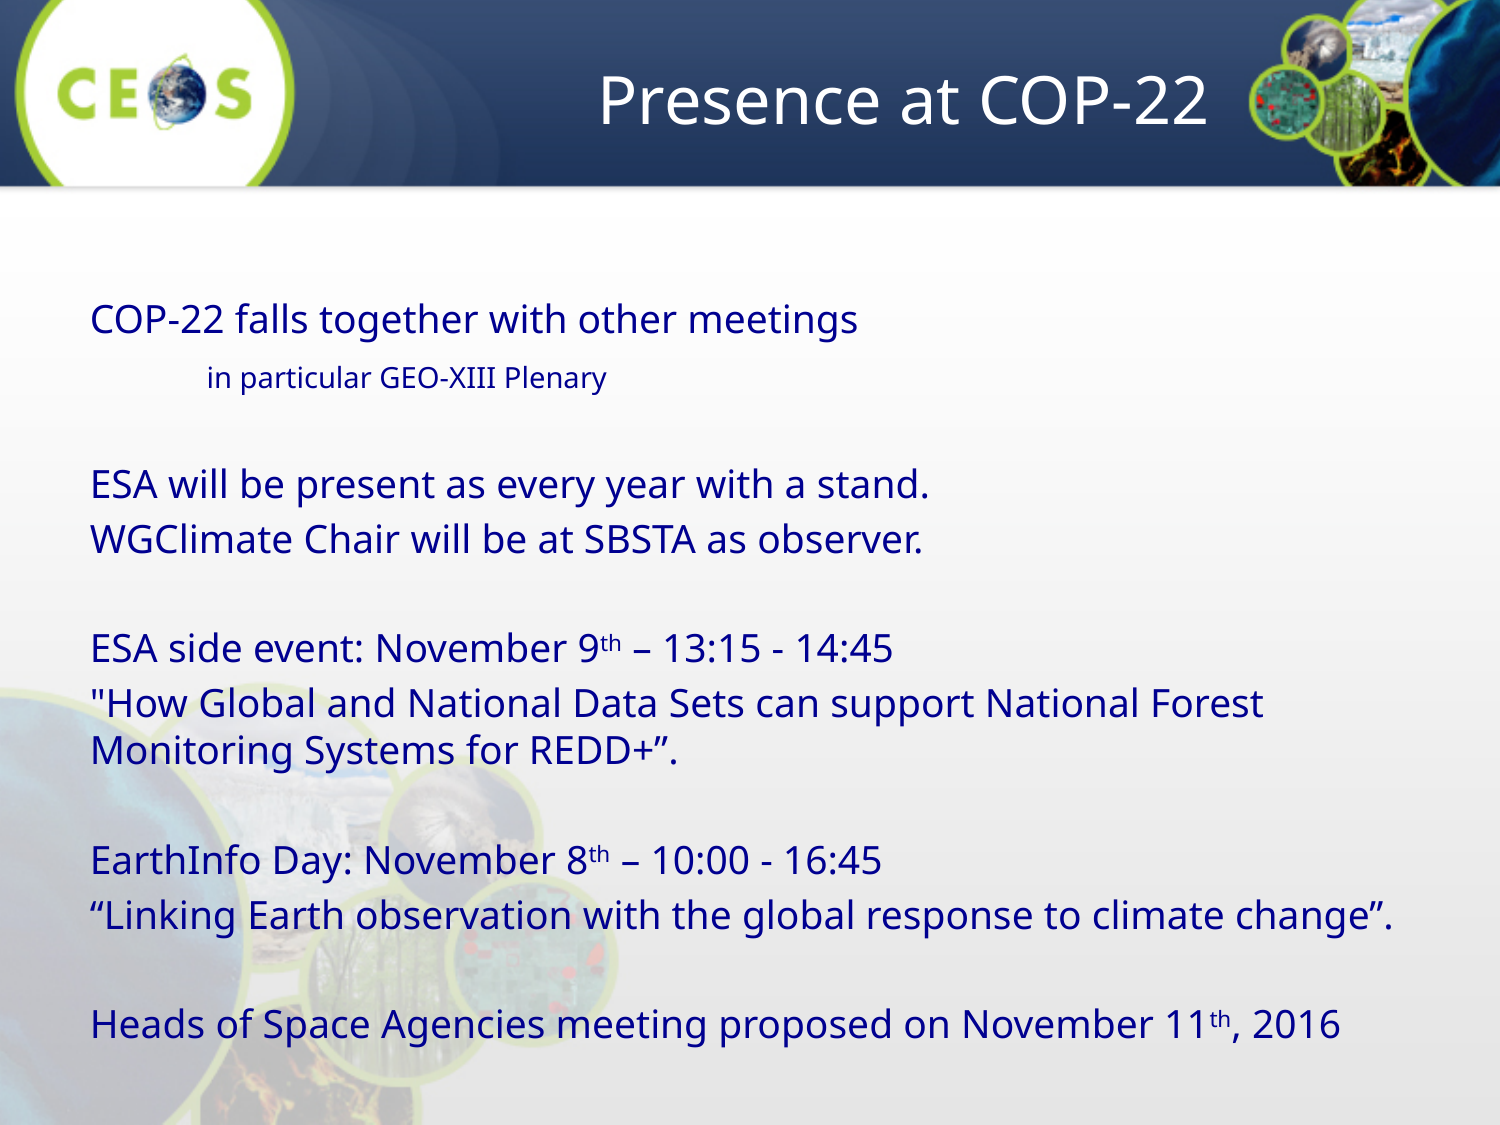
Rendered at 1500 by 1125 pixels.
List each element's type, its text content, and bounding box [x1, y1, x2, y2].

picture [0, 0, 1500, 1125]
title Presence at COP-22 [324, 3, 1225, 192]
list COP-22 falls together with other meetings in particular GEO-XIII Plenary ESA will be present as every year with a stand. WGClimate Chair will be at SBSTA as observer. ESA side event: November 9th – 13:15 - 14:45 "How Global and National Data Sets can support National Forest Monitoring Systems for REDD+”. EarthInfo Day: November 8th – 10:00 - 16:45 “Linking Earth observation with the global response to climate change”. Heads of Space Agencies meeting proposed on November 11th, 2016 [75, 262, 1425, 1080]
